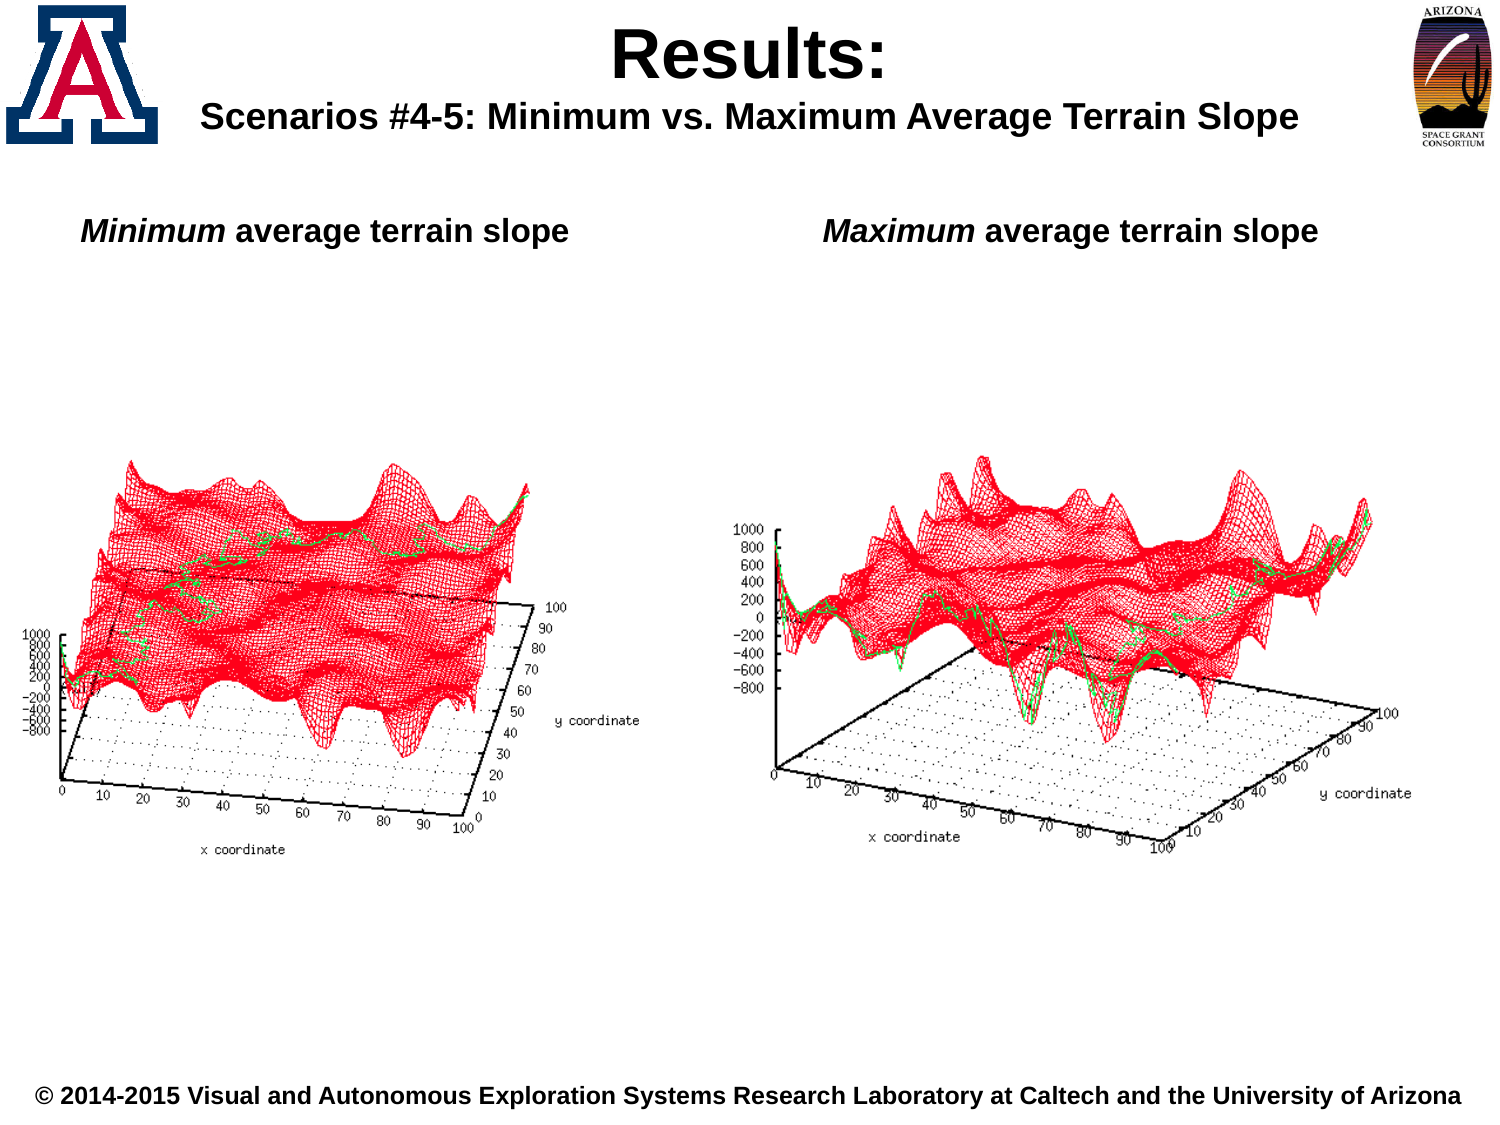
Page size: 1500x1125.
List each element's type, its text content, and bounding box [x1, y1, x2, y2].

picture [1403, 0, 1500, 150]
text_box Results: Scenarios #4-5: Minimum vs. Maximum Average Terrain Slope [61, 0, 1439, 145]
picture [0, 0, 163, 150]
text_box Maximum average terrain slope [794, 201, 1347, 257]
text_box Minimum average terrain slope [61, 201, 589, 257]
picture [713, 444, 1429, 860]
picture [0, 444, 652, 860]
